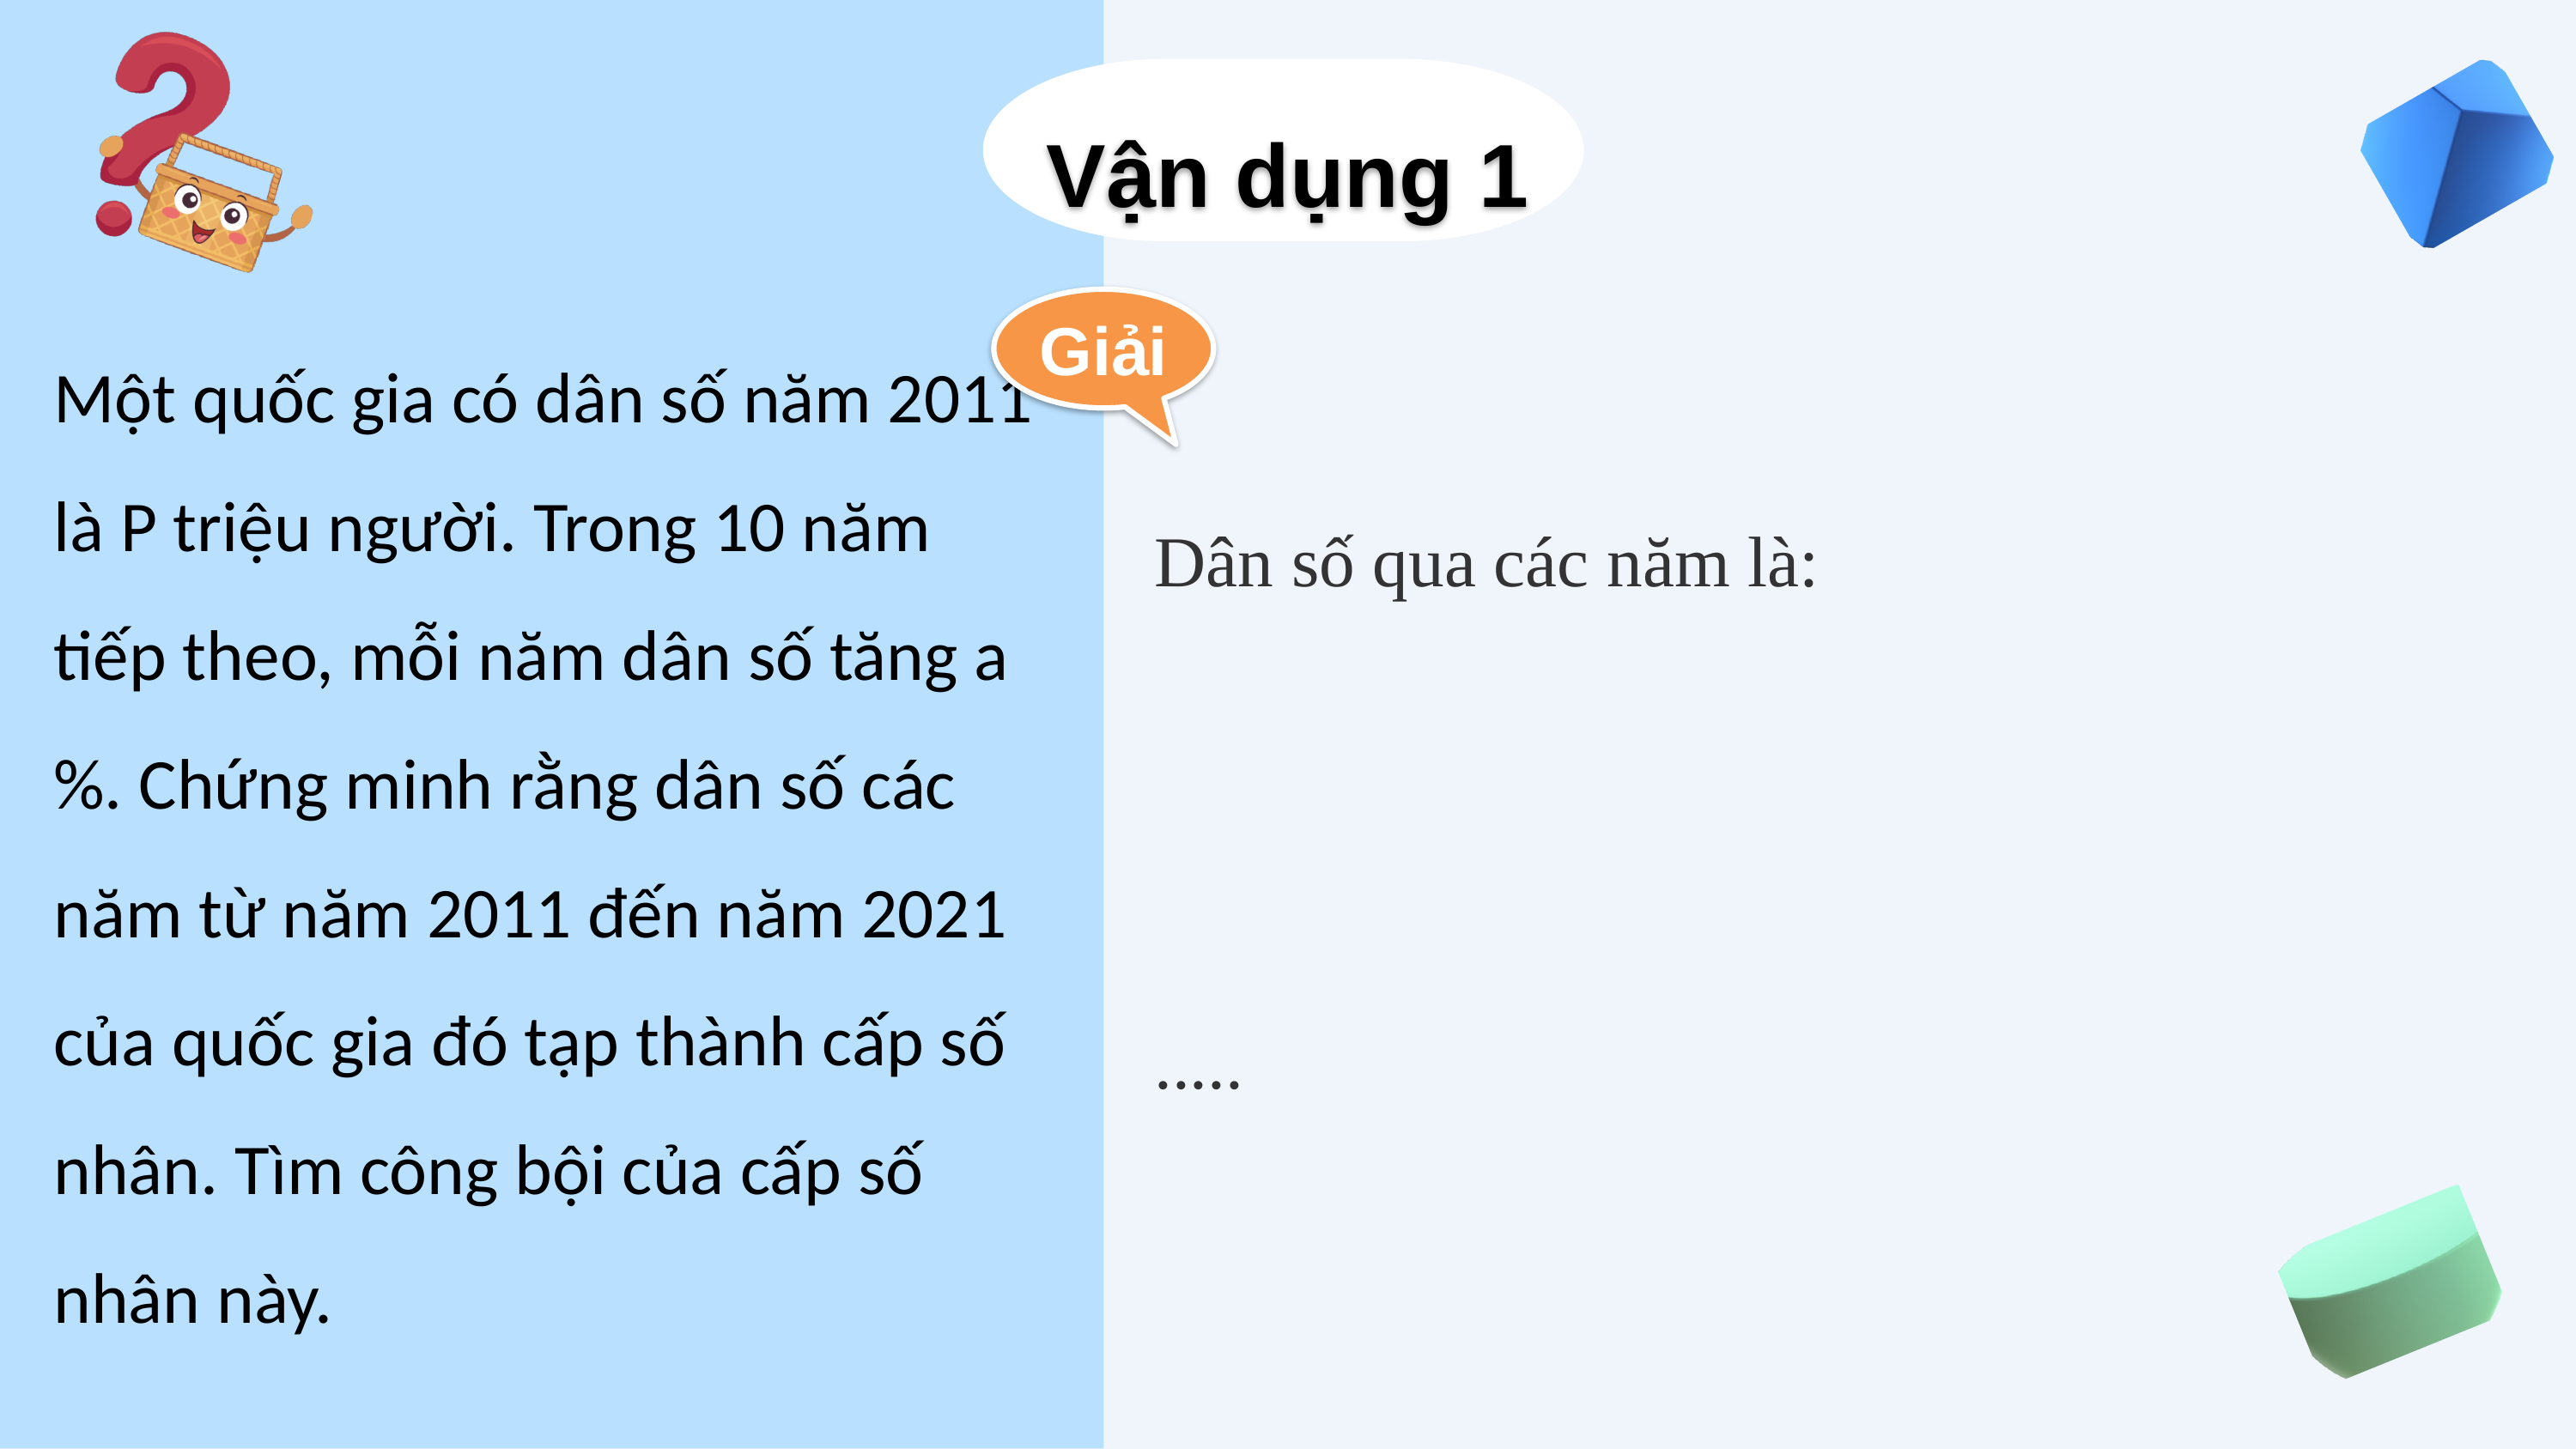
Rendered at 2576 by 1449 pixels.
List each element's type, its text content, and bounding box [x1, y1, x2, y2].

text_box [2350, 52, 2564, 256]
text_box Một quốc gia có dân số năm 2011 là P triệu người. Trong 10 năm tiếp theo, mỗi năm dân số tăng a%. Chứng minh rằng dân số các năm từ năm 2011 đến năm 2021 của quốc gia đó tạp thành cấp số nhân. Tìm công bội của cấp số nhân này. [40, 301, 1062, 1344]
text_box [0, 0, 1104, 1449]
text_box [2272, 1183, 2511, 1388]
picture [69, 19, 351, 288]
text_box Giải [991, 286, 1217, 447]
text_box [953, 58, 1623, 242]
